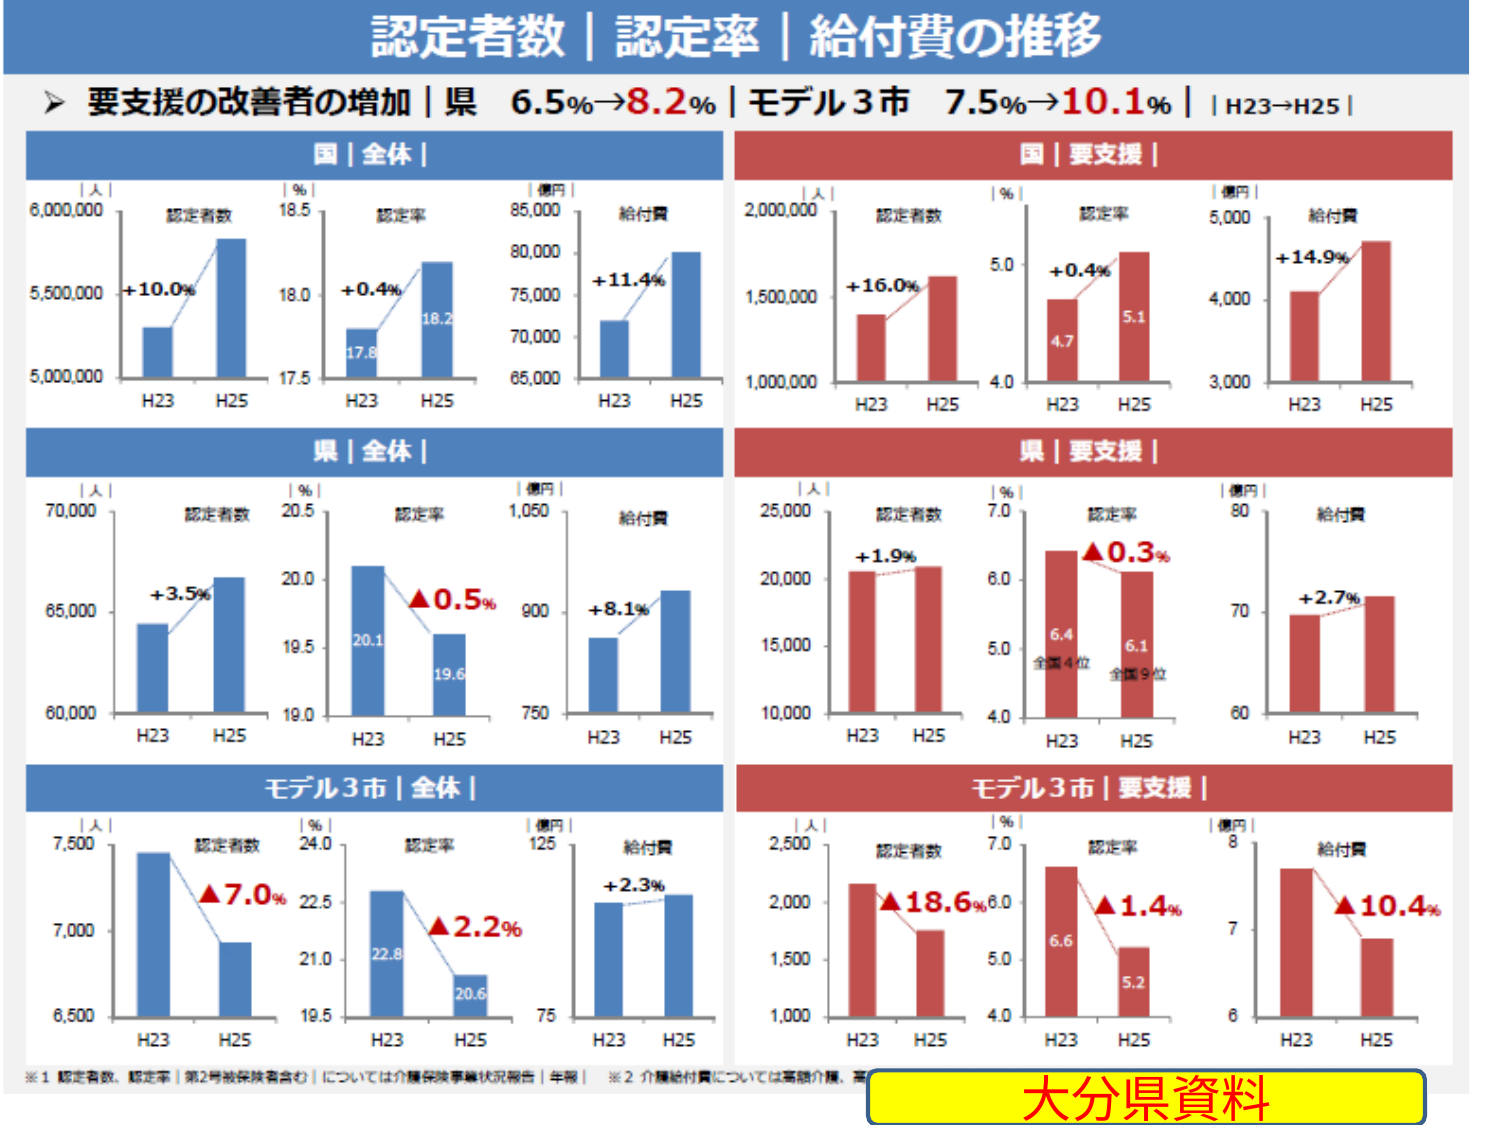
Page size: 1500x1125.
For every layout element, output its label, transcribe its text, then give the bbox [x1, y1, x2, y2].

text_box 大分県資料 [865, 1102, 1428, 1125]
picture [0, 0, 1470, 1094]
